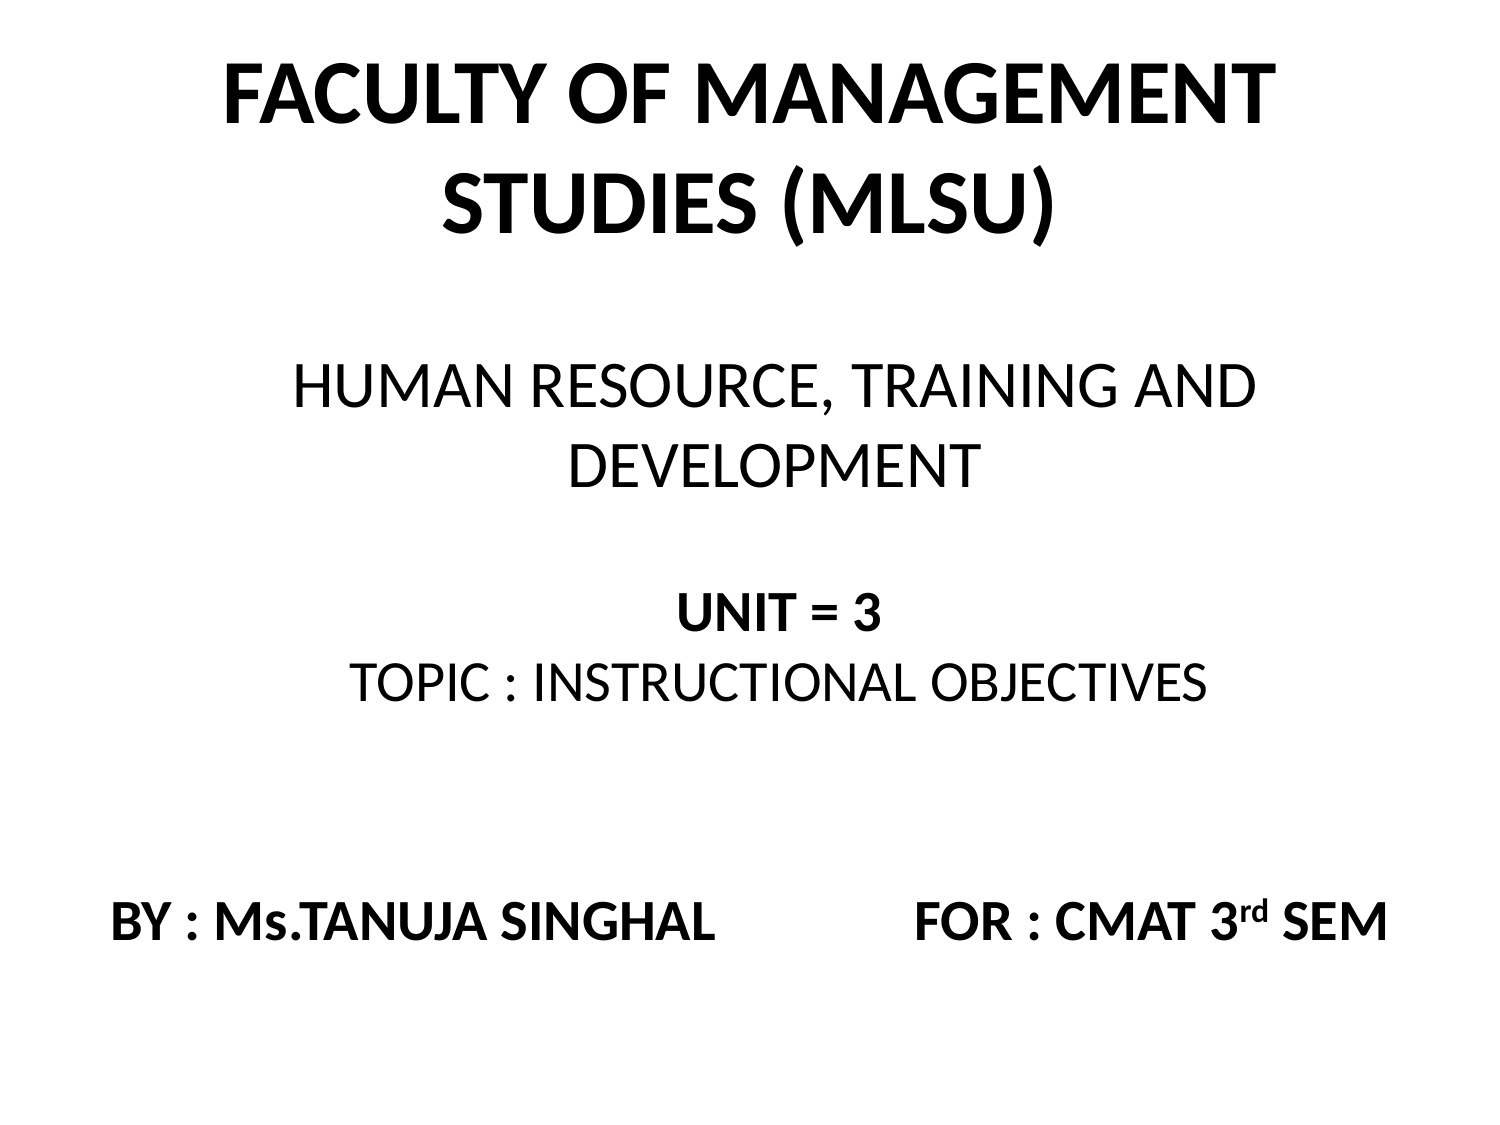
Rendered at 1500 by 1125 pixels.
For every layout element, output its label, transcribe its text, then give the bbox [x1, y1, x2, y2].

text_box BY : Ms.TANUJA SINGHAL FOR : CMAT 3rd SEM [74, 796, 1425, 1038]
text_box UNIT = 3 TOPIC : INSTRUCTIONAL OBJECTIVES [142, 522, 1417, 764]
title FACULTY OF MANAGEMENT STUDIES (MLSU) [112, 21, 1388, 263]
text_box HUMAN RESOURCE, TRAINING AND DEVELOPMENT [137, 299, 1413, 542]
